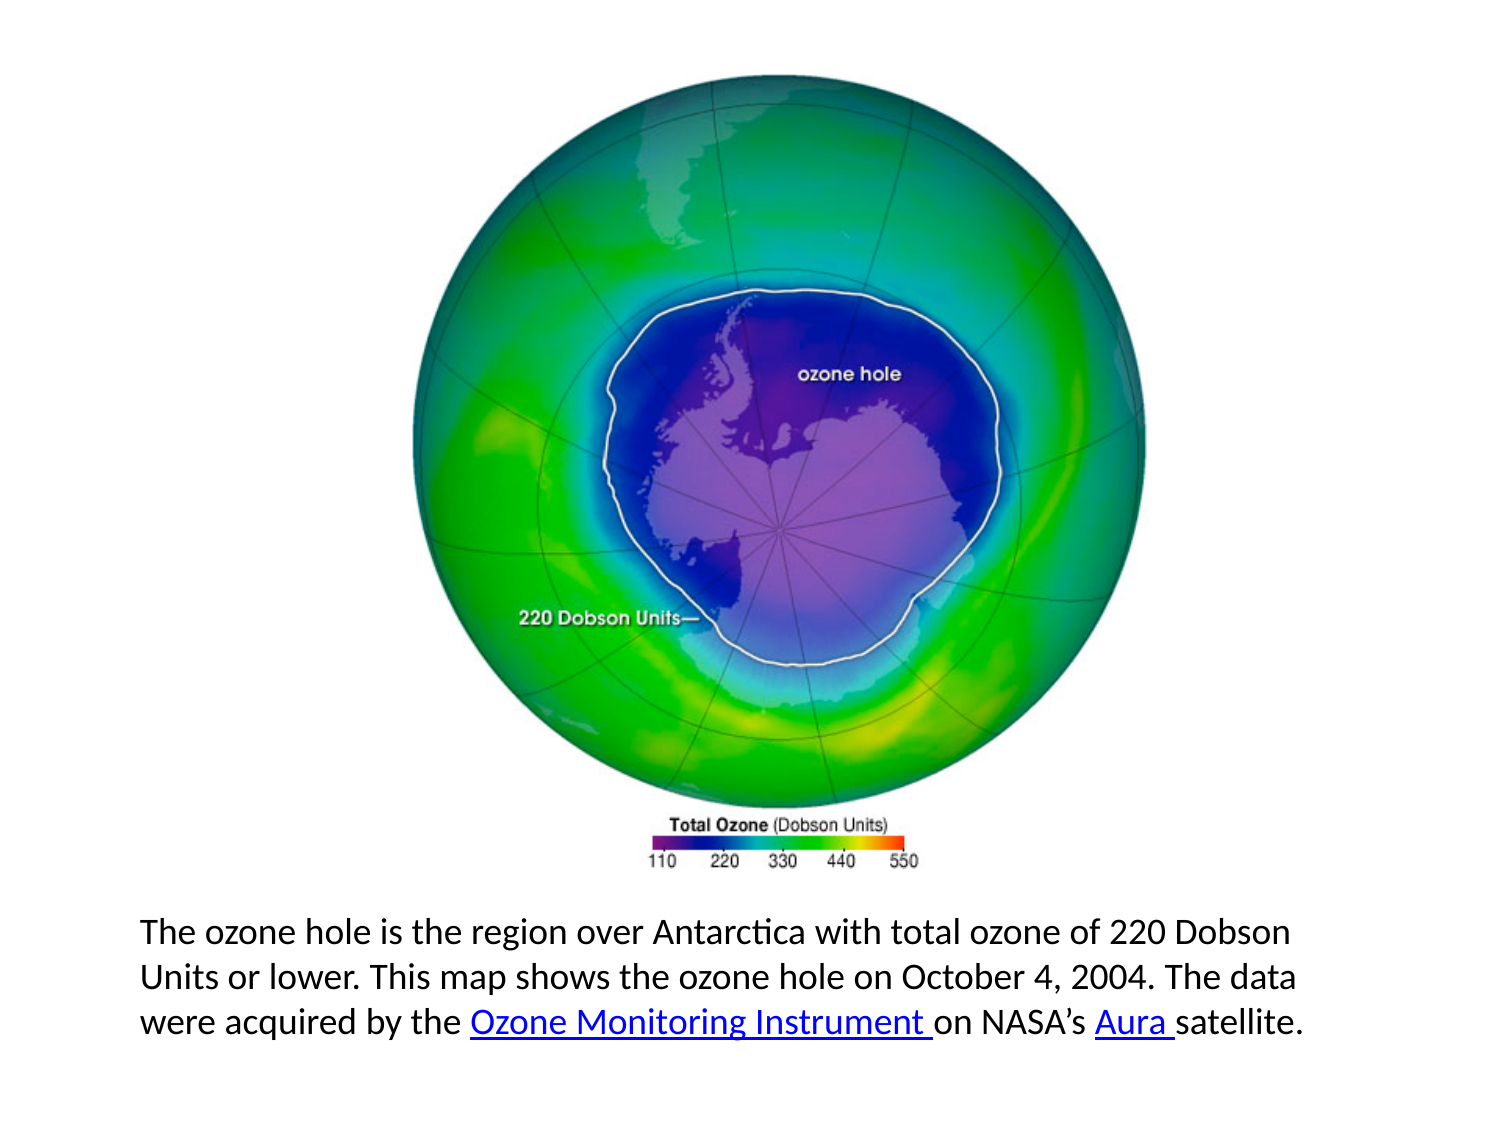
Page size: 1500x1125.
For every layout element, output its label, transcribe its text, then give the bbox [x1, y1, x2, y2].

picture [412, 74, 1148, 869]
text_box The ozone hole is the region over Antarctica with total ozone of 220 Dobson Units or lower. This map shows the ozone hole on October 4, 2004. The data were acquired by the Ozone Monitoring Instrument on NASA’s Aura satellite. [124, 899, 1388, 1050]
